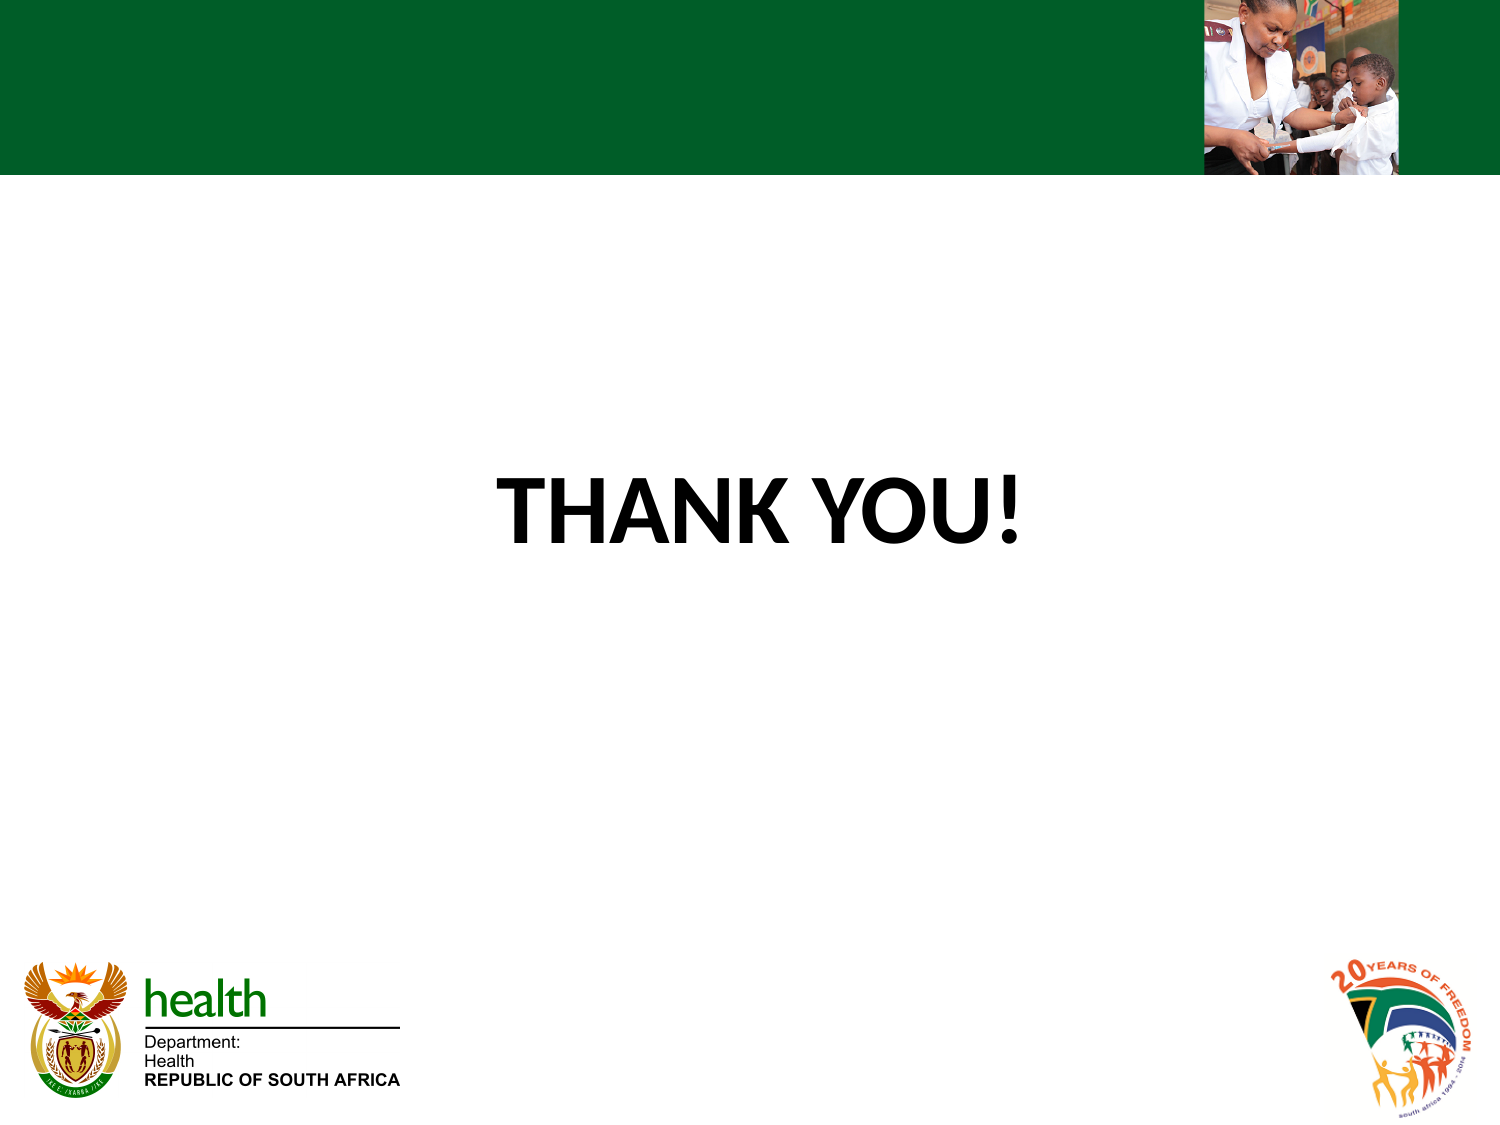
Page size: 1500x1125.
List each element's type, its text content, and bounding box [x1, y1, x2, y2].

picture [1324, 953, 1477, 1125]
picture [24, 962, 400, 1098]
picture [1204, 0, 1399, 175]
text_box THANK YOU! [230, 436, 1294, 571]
